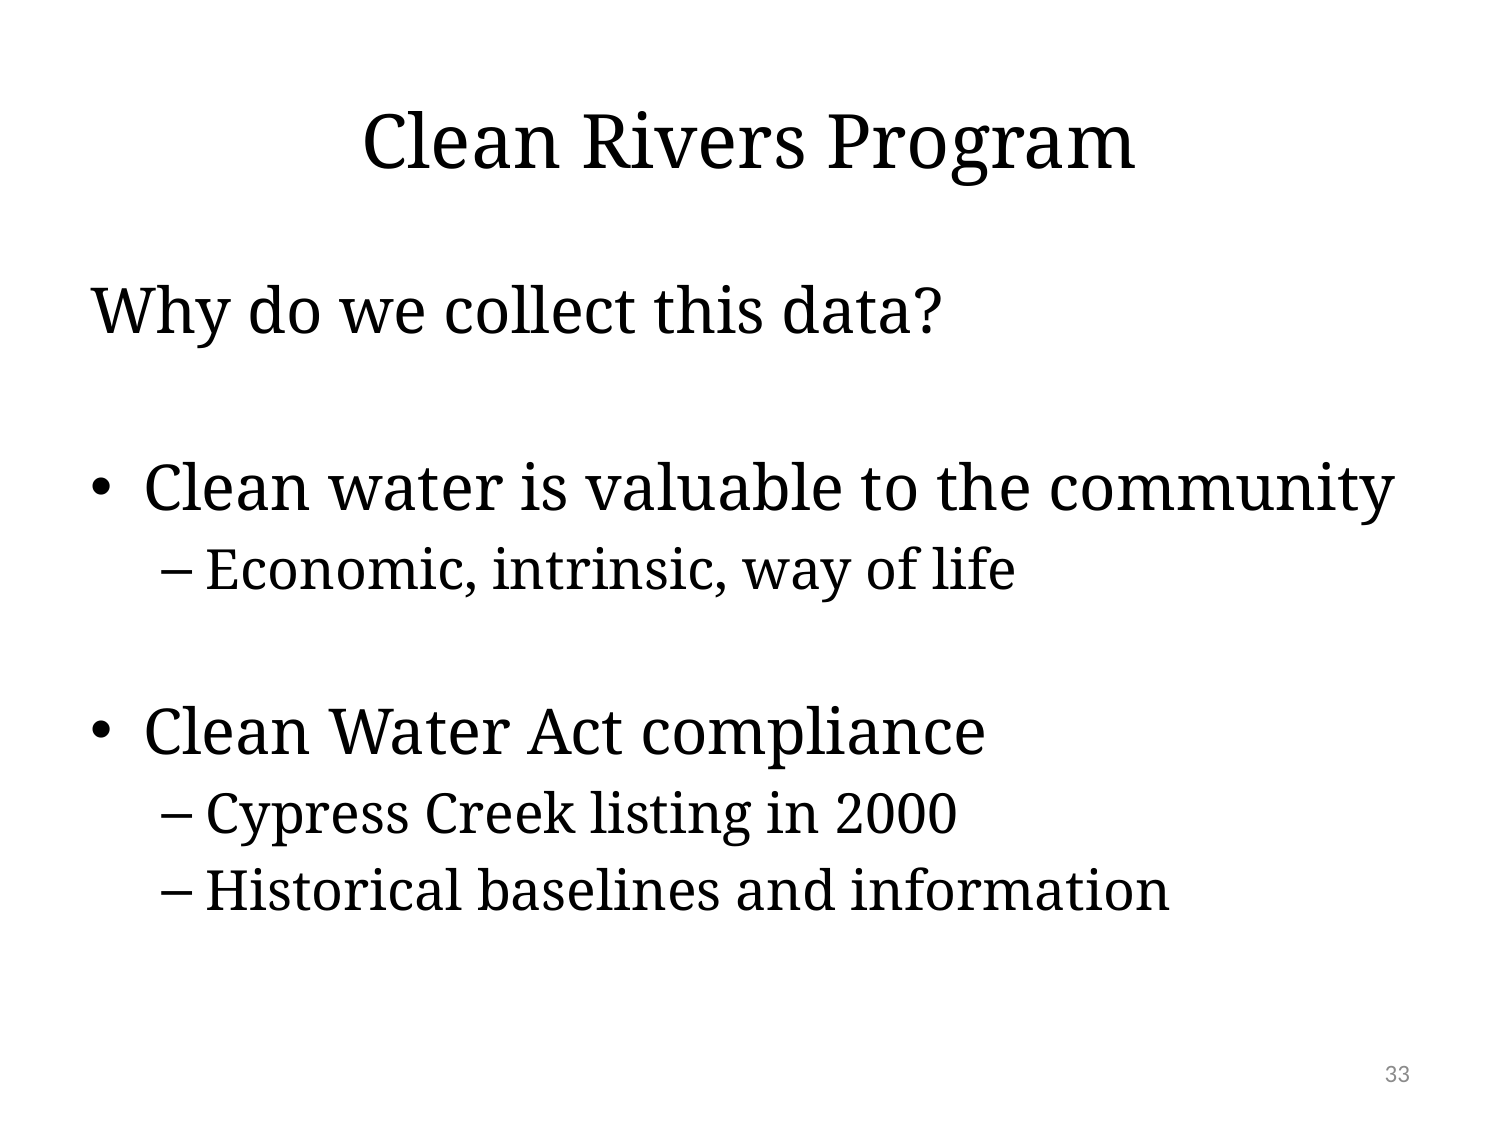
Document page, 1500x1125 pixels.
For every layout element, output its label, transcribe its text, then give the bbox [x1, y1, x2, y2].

title Clean Rivers Program [75, 45, 1425, 233]
slide_number 33 [1074, 1042, 1425, 1103]
list Why do we collect this data? Clean water is valuable to the community Economic, intrinsic, way of life Clean Water Act compliance Cypress Creek listing in 2000 Historical baselines and information [75, 262, 1425, 1005]
